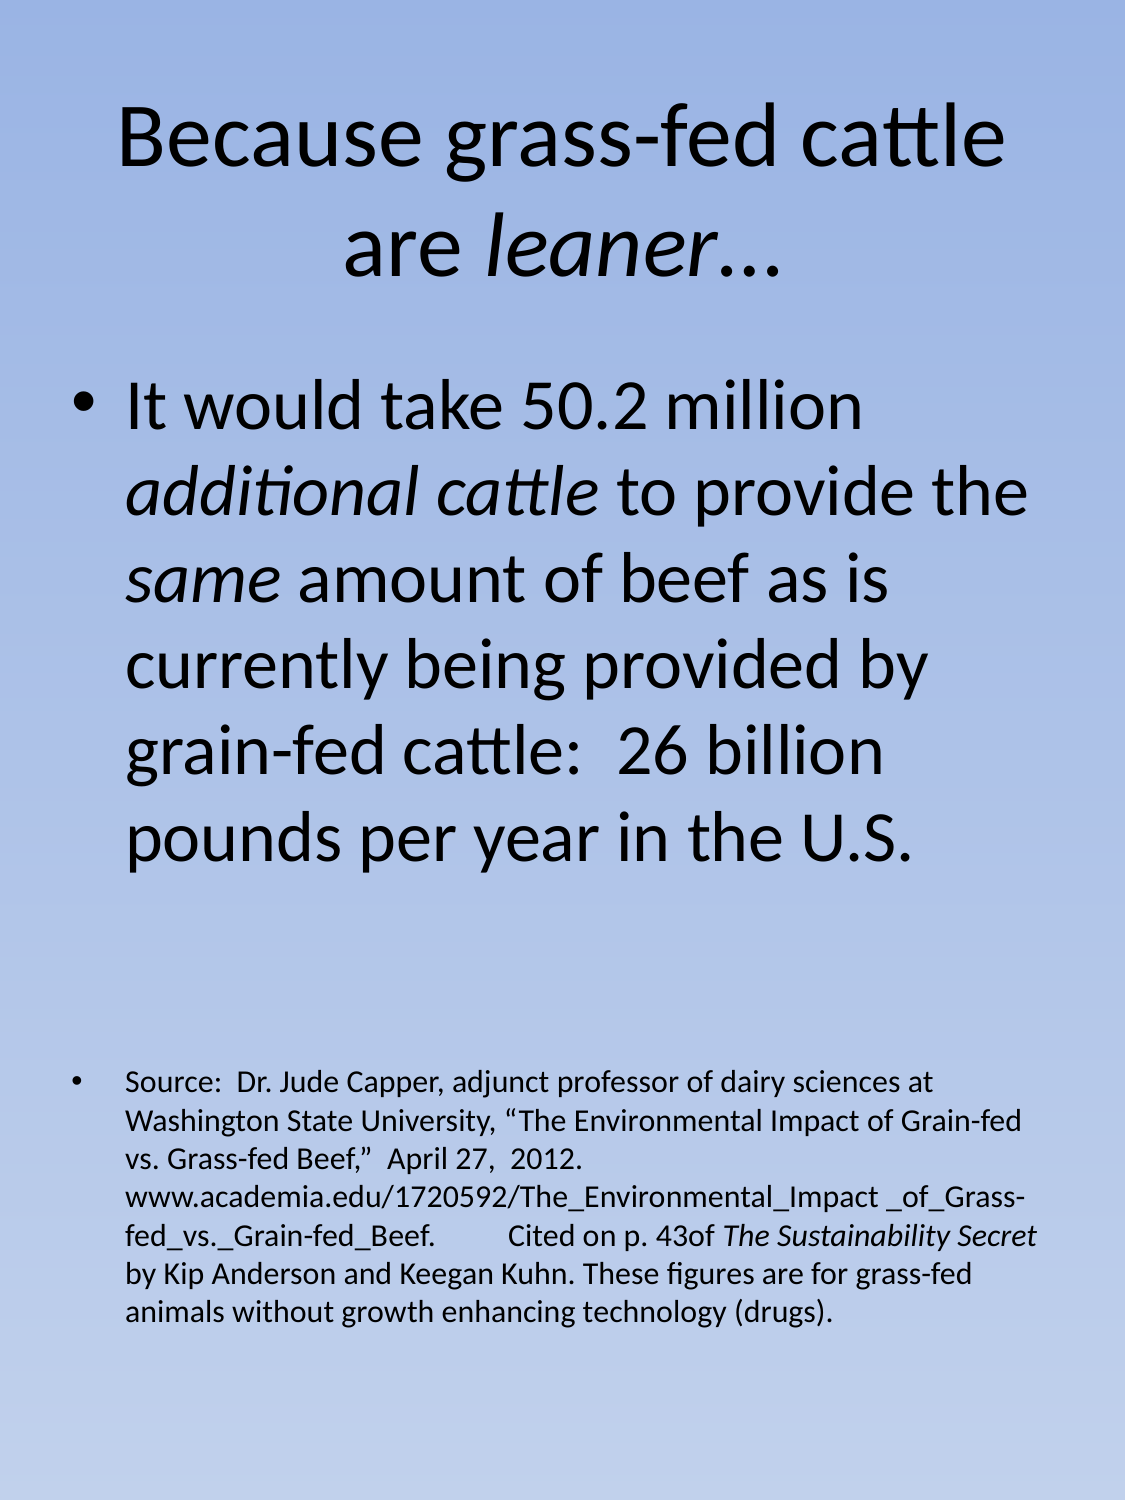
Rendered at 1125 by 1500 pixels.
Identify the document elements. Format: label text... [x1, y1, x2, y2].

list It would take 50.2 million additional cattle to provide the same amount of beef as is currently being provided by grain-fed cattle: 26 billion pounds per year in the U.S. Source: Dr. Jude Capper, adjunct professor of dairy sciences at Washington State University, “The Environmental Impact of Grain-fed vs. Grass-fed Beef,” April 27, 2012. www.academia.edu/1720592/The_Environmental_Impact _of_Grass-fed_vs._Grain-fed_Beef. Cited on p. 43of The Sustainability Secret by Kip Anderson and Keegan Kuhn. These figures are for grass-fed animals without growth enhancing technology (drugs). [56, 350, 1069, 1340]
title Because grass-fed cattle are leaner… [56, 60, 1069, 310]
